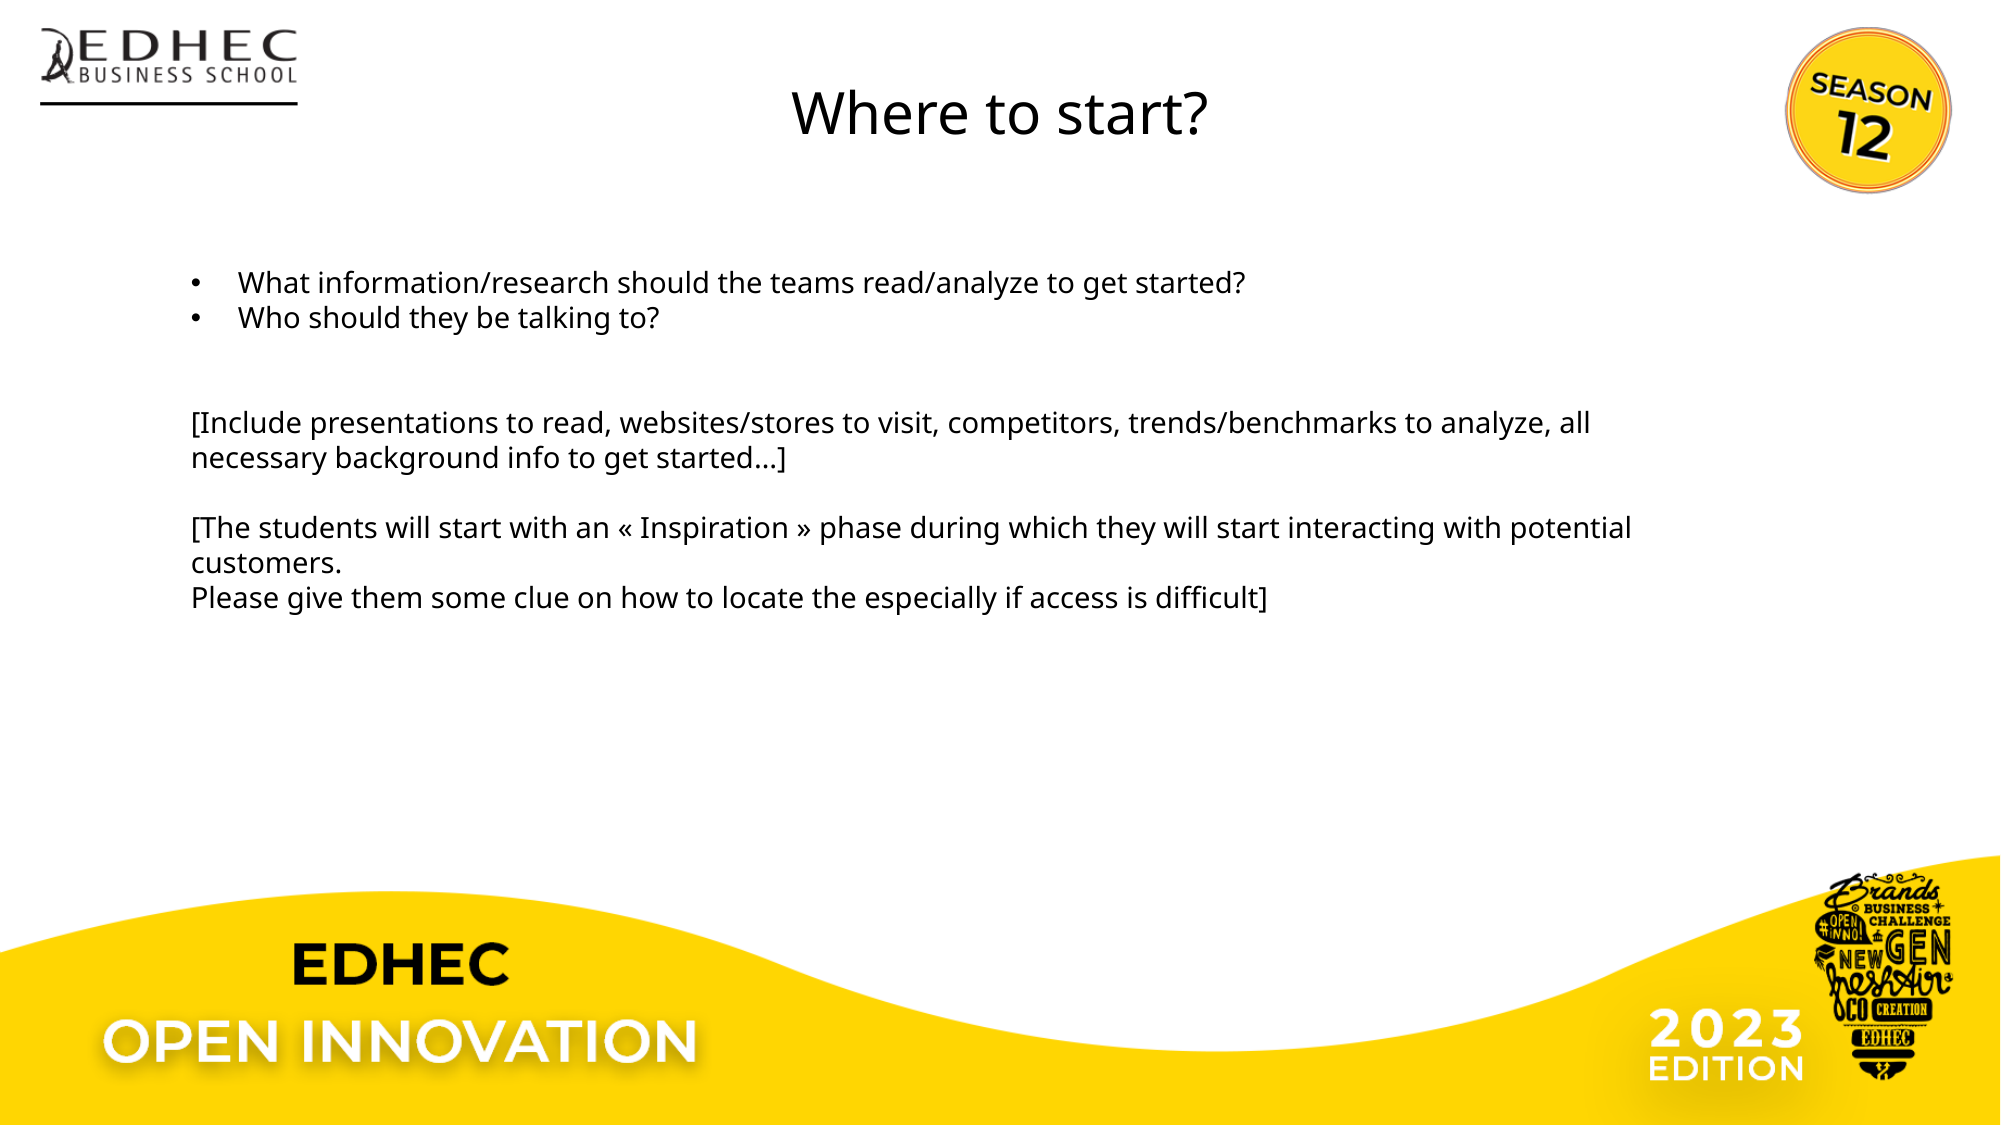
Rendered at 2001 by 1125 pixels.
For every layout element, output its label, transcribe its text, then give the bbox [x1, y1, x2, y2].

text_box What information/research should the teams read/analyze to get started? Who should they be talking to? [Include presentations to read, websites/stores to visit, competitors, trends/benchmarks to analyze, all necessary background info to get started…] [The students will start with an « Inspiration » phase during which they will start interacting with potential customers. Please give them some clue on how to locate the especially if access is difficult] [176, 257, 1704, 622]
text_box Where to start? [751, 68, 1248, 154]
